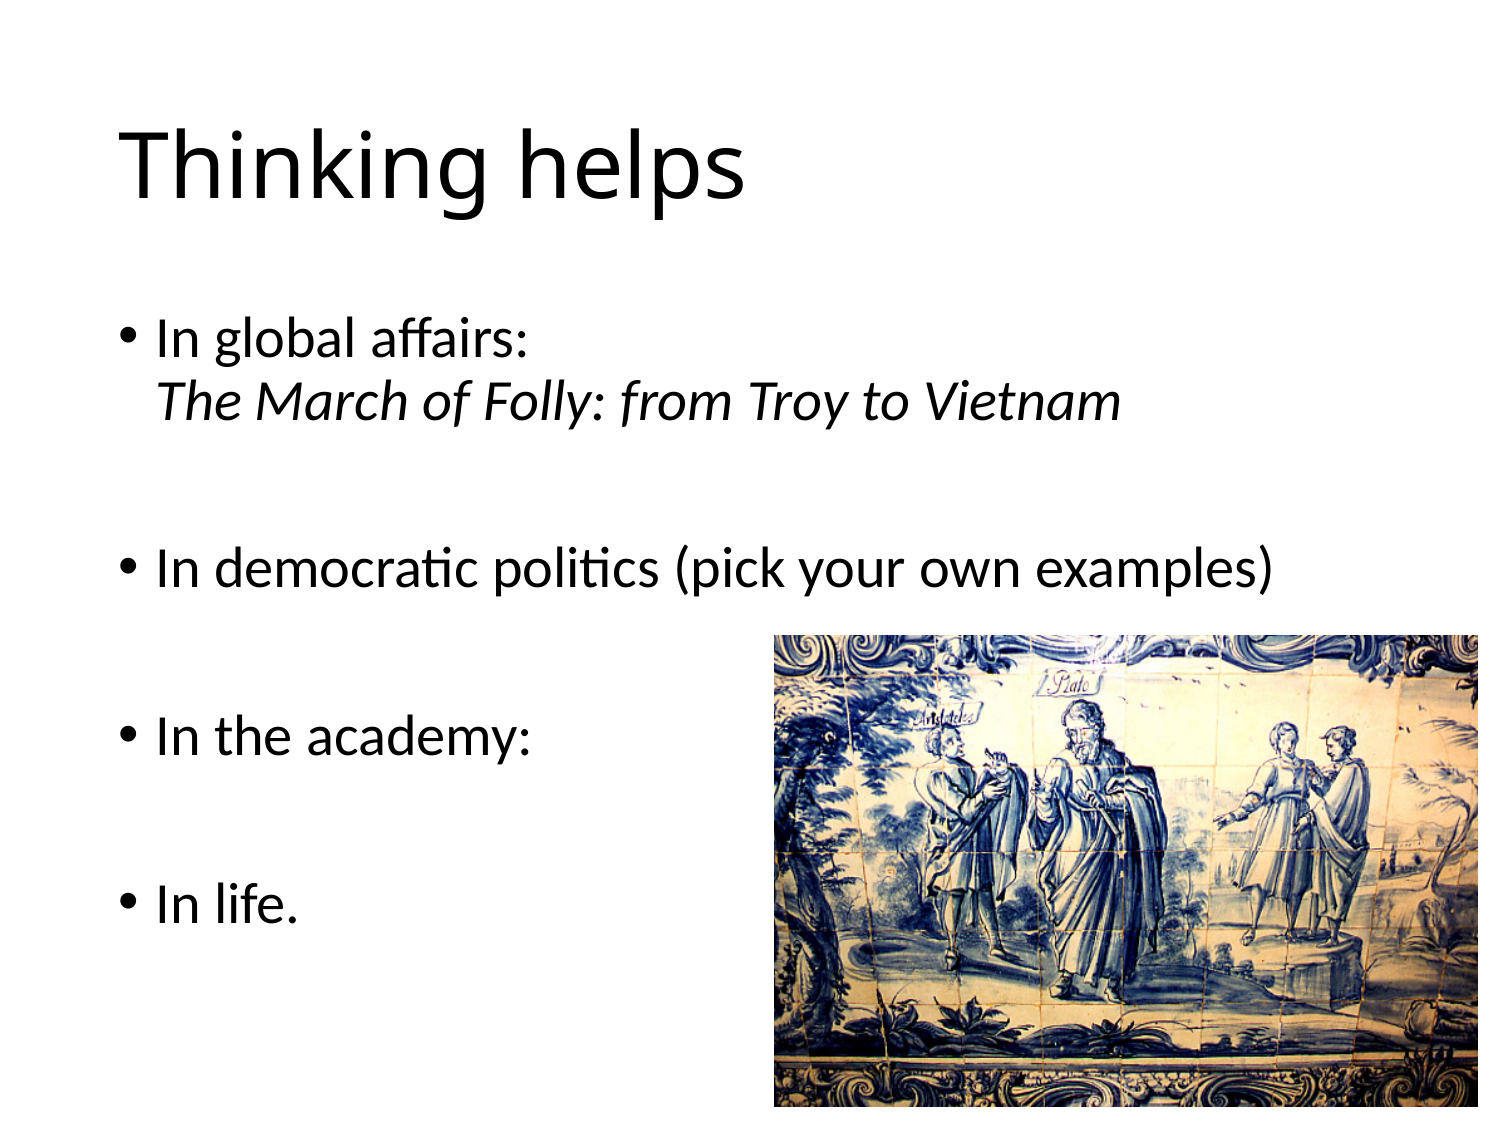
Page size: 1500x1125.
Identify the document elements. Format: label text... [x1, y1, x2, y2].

list In global affairs: The March of Folly: from Troy to Vietnam In democratic politics (pick your own examples) In the academy: In life. [103, 299, 1397, 1014]
picture [774, 635, 1478, 1107]
title Thinking helps [103, 59, 1397, 278]
